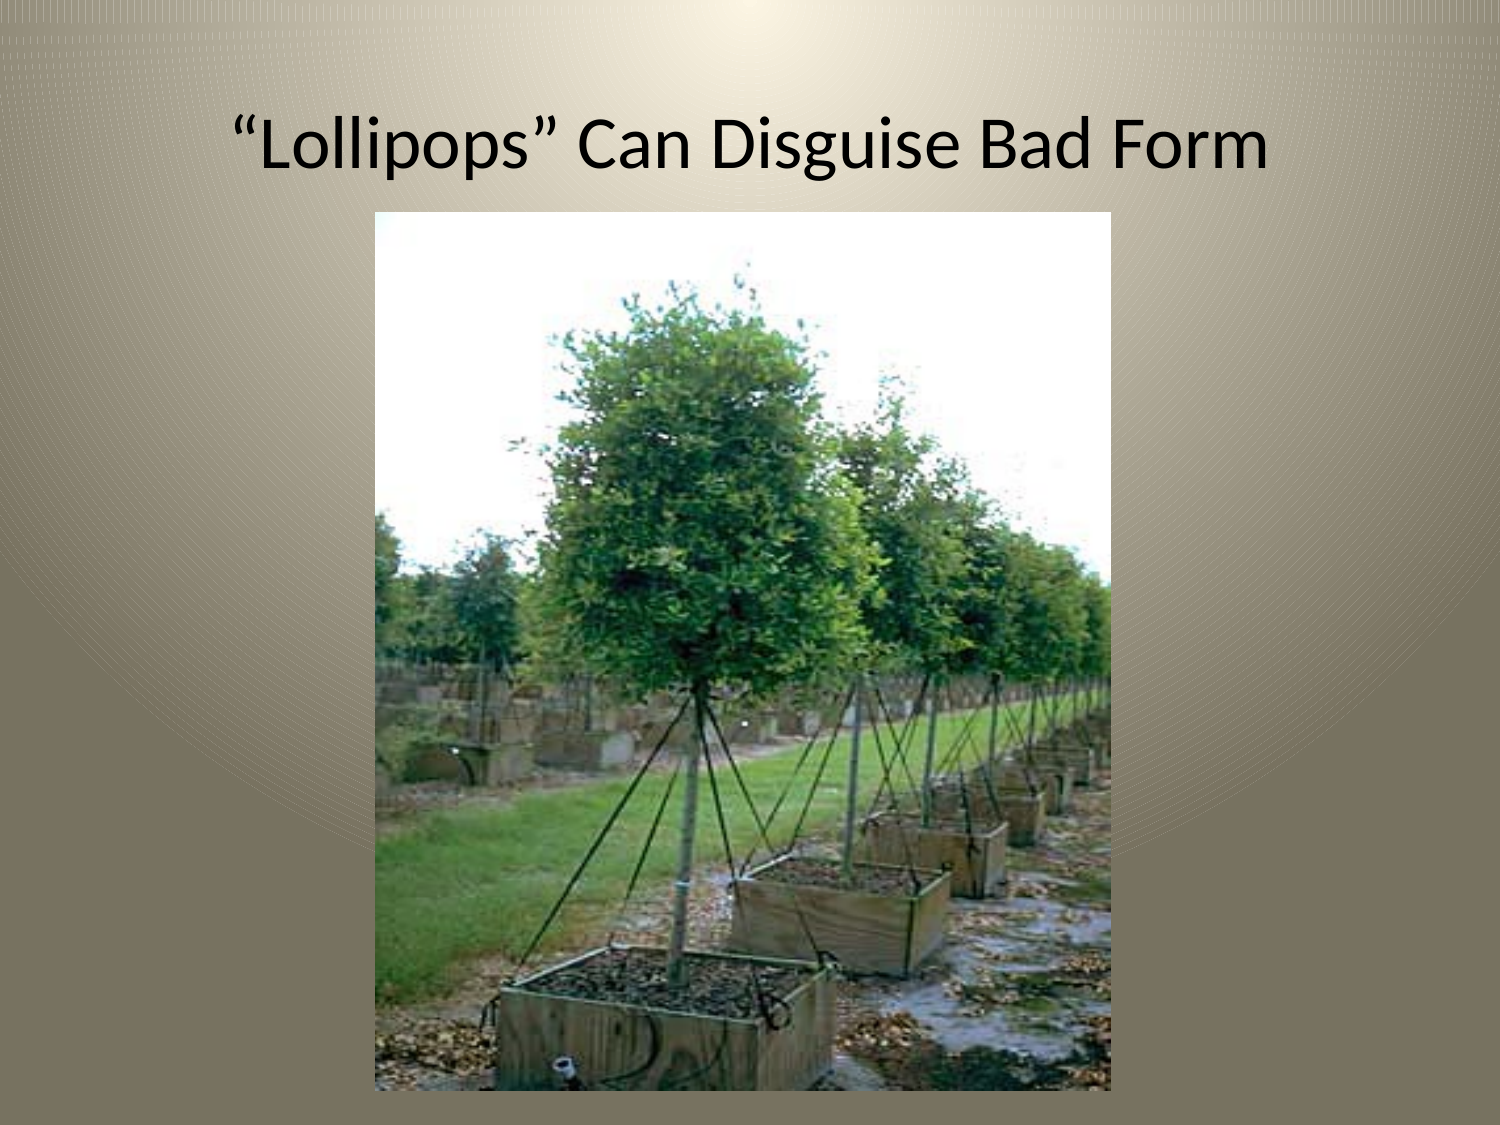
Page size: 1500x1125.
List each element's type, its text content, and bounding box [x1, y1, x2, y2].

title “Lollipops” Can Disguise Bad Form [75, 45, 1425, 233]
picture [374, 212, 1112, 1091]
